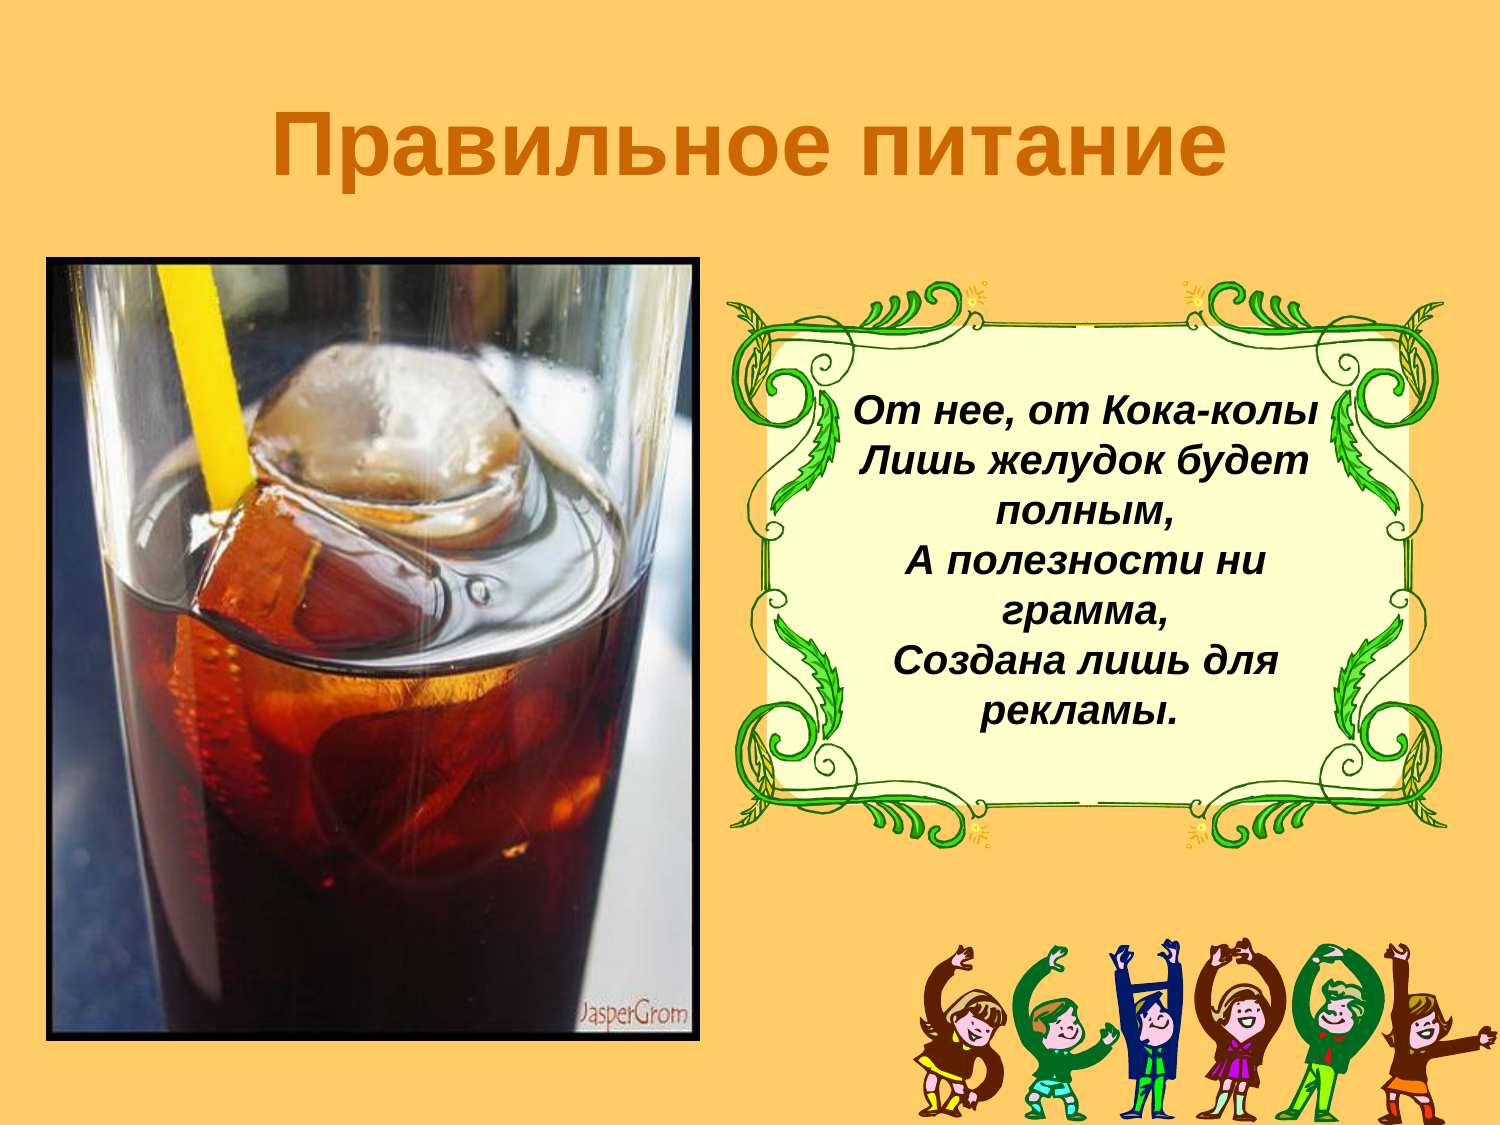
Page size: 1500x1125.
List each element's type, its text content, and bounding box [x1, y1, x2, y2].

title Правильное питание [74, 44, 1426, 233]
picture [46, 257, 700, 1042]
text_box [726, 280, 1448, 849]
